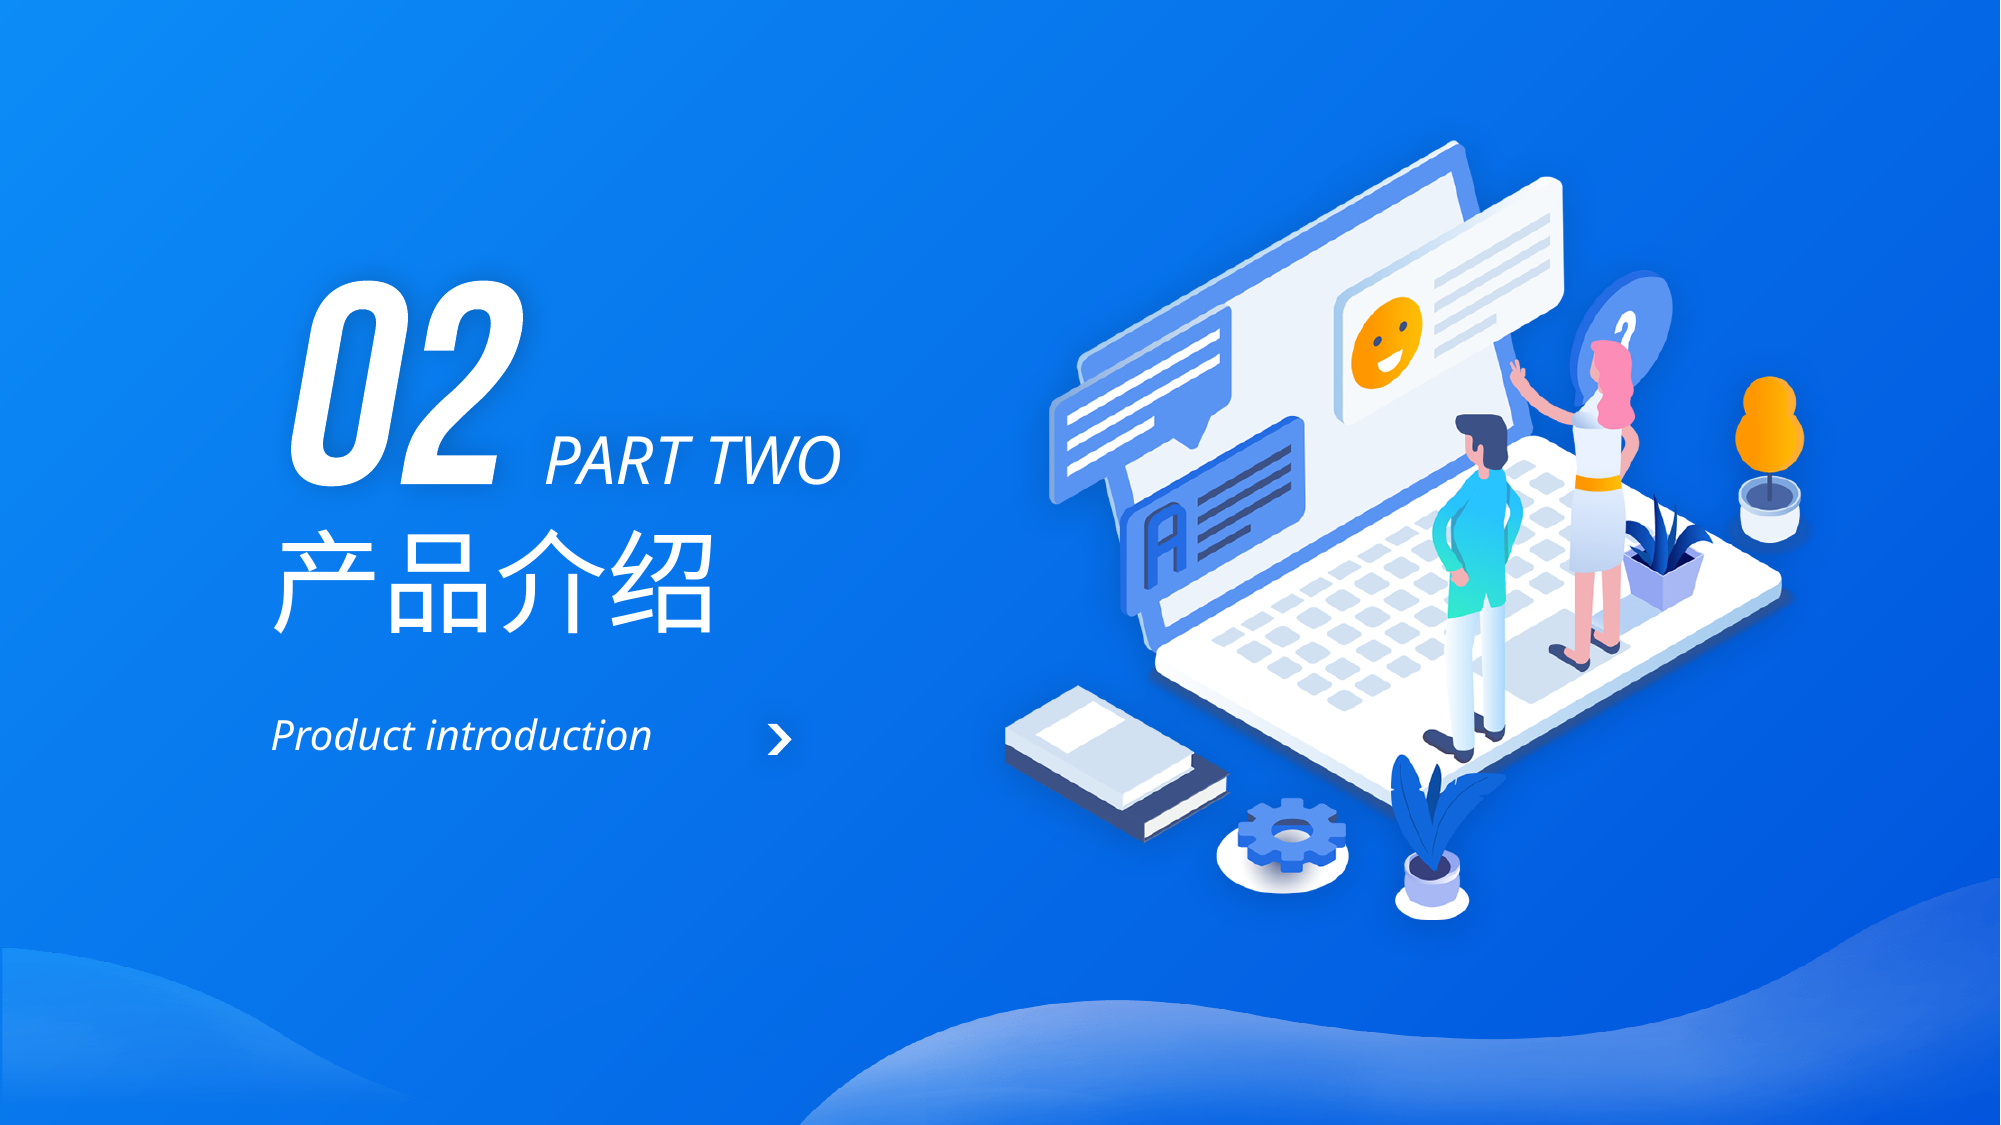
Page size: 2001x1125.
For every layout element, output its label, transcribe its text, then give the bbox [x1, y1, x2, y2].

text_box [767, 723, 792, 755]
text_box Product introduction [255, 701, 744, 767]
text_box 产品介绍 [255, 504, 985, 655]
text_box [291, 280, 408, 487]
text_box [400, 280, 523, 485]
picture [2, 140, 2000, 1125]
text_box PART TWO [529, 410, 985, 505]
